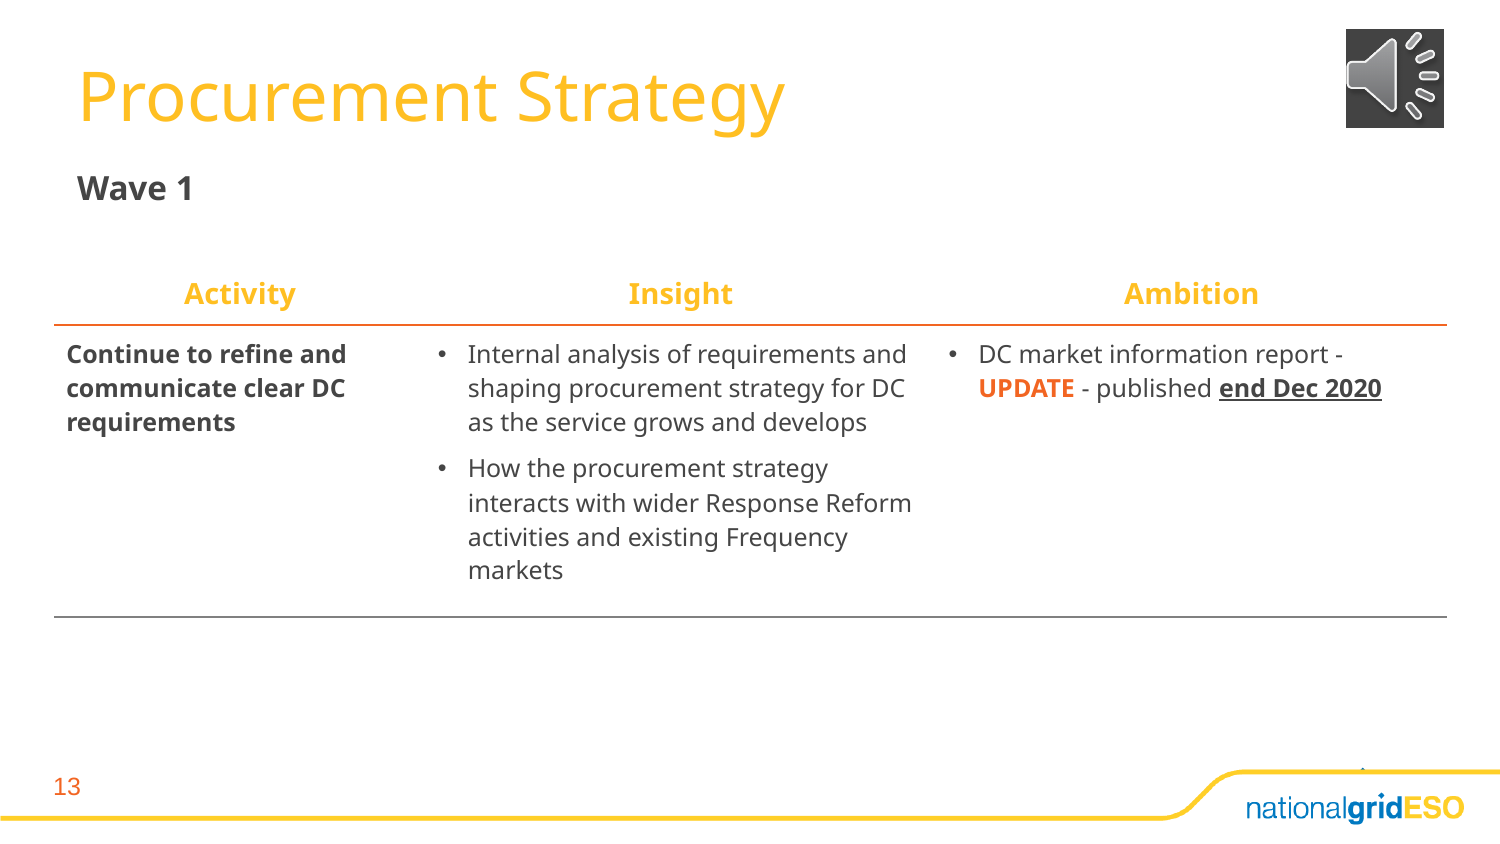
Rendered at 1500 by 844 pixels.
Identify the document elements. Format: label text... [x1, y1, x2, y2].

table_header Insight [426, 257, 937, 324]
table_cell DC market information report - UPDATE - published end Dec 2020 [937, 326, 1447, 616]
table_header Activity [54, 257, 426, 324]
list Wave 1 [77, 167, 1447, 208]
table_header Ambition [937, 257, 1447, 324]
picture [1345, 28, 1446, 129]
table_cell Internal analysis of requirements and shaping procurement strategy for DC as the service grows and develops How the procurement strategy interacts with wider Response Reform activities and existing Frequency markets [426, 326, 937, 616]
table_cell Continue to refine and communicate clear DC requirements [54, 326, 426, 616]
title Procurement Strategy [77, 68, 990, 148]
picture [0, 768, 1500, 844]
